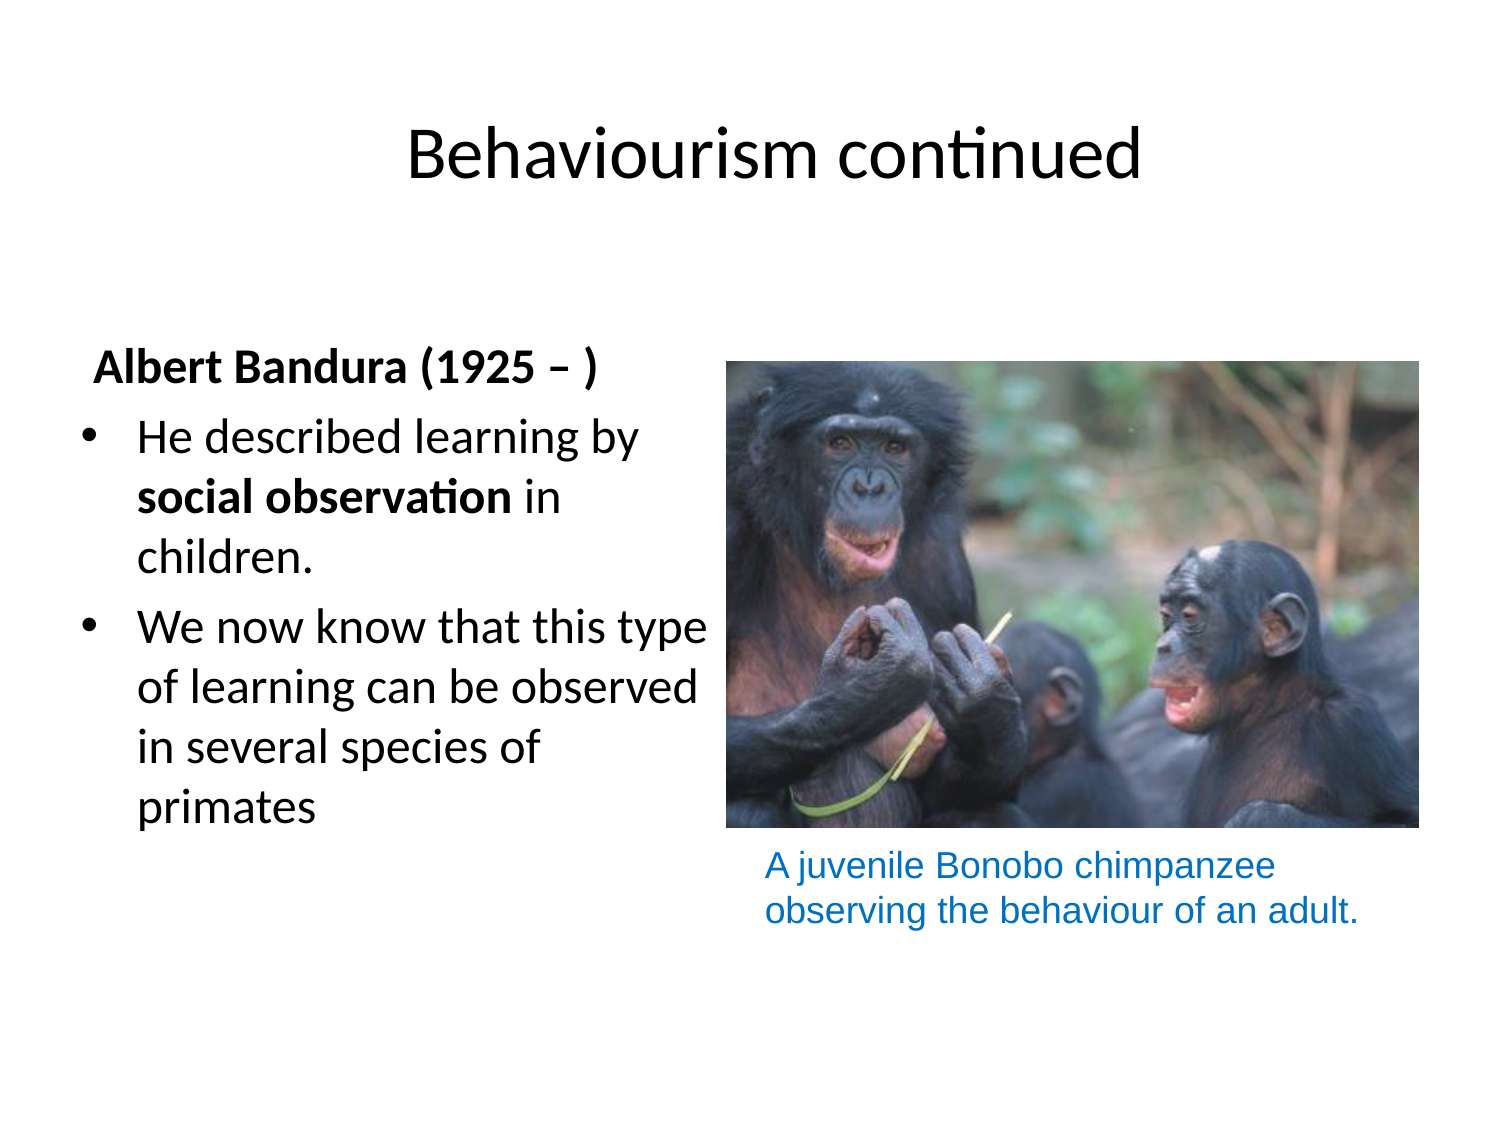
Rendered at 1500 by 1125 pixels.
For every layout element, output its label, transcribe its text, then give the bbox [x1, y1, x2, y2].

text_box A juvenile Bonobo chimpanzee observing the behaviour of an adult. [750, 835, 1400, 939]
list Albert Bandura (1925 – ) He described learning by social observation in children. We now know that this type of learning can be observed in several species of primates [3, 326, 742, 929]
title Behaviourism continued [100, 90, 1451, 209]
picture [726, 361, 1419, 828]
